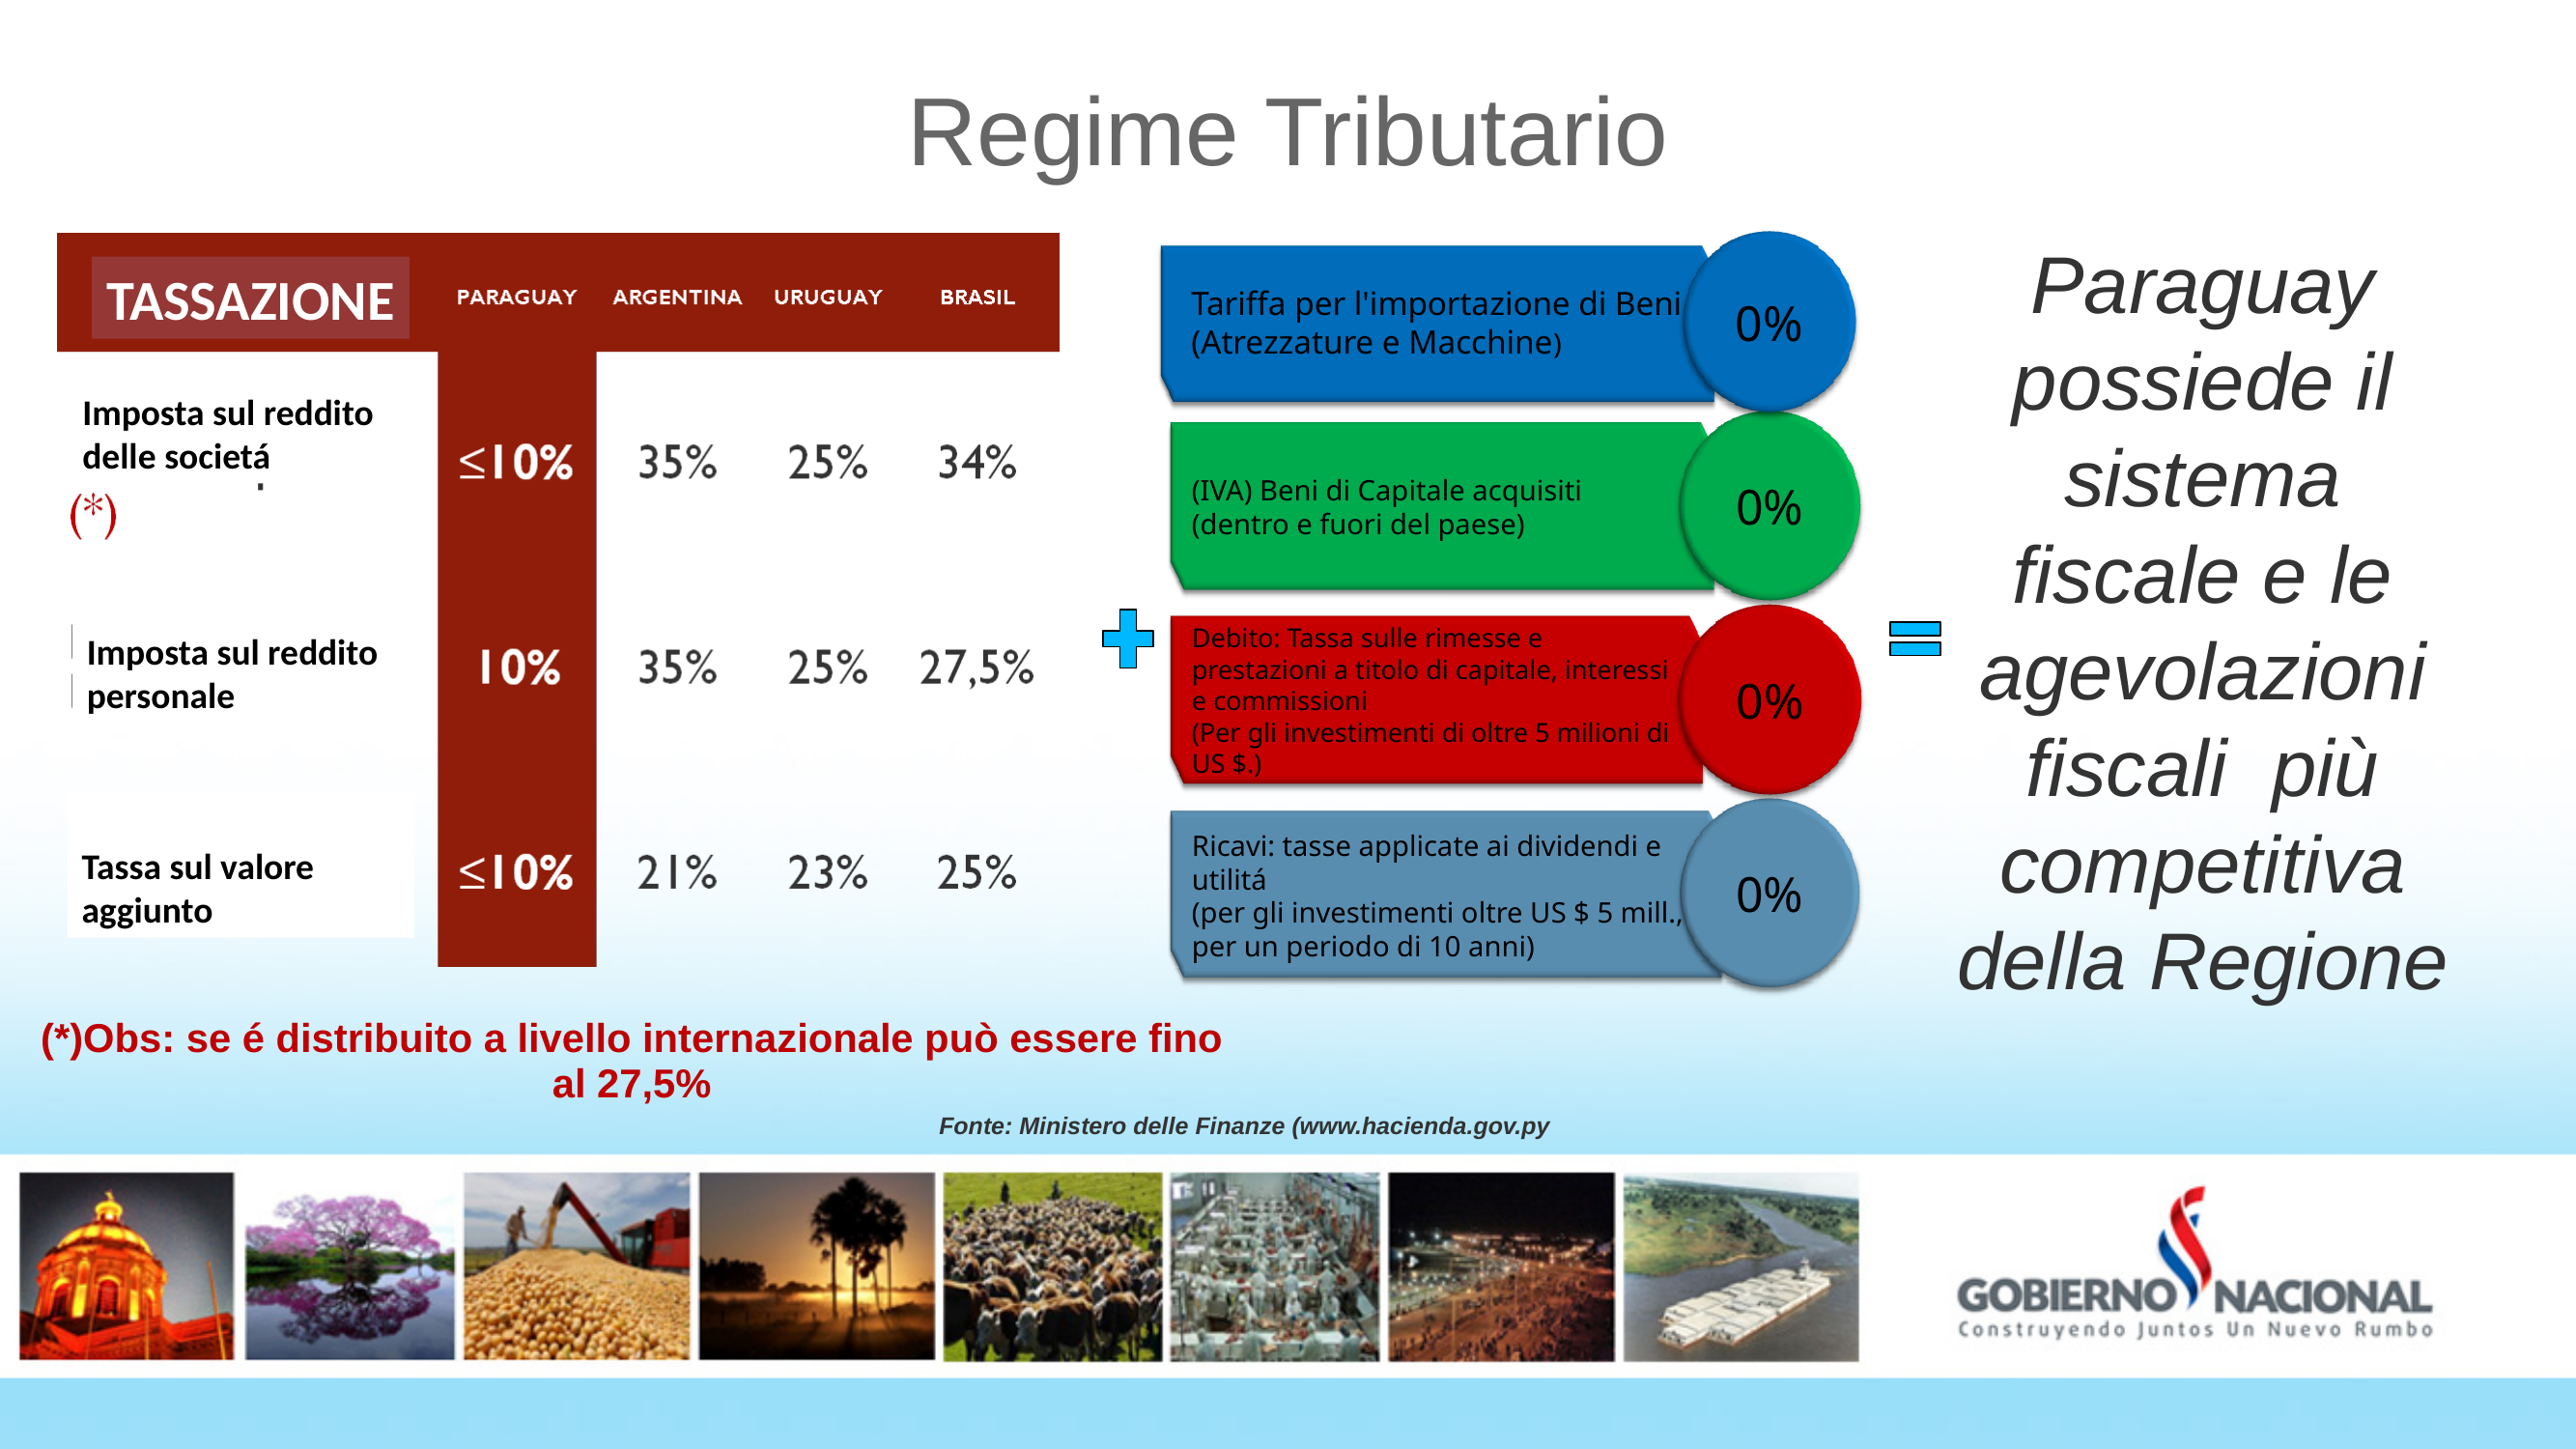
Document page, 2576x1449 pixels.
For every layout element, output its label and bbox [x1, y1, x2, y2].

text_box [1671, 817, 1868, 1003]
text_box [1165, 808, 1666, 993]
text_box [1669, 621, 1870, 810]
text_box [1165, 612, 1664, 800]
text_box [1669, 404, 1870, 615]
text_box [1165, 426, 1664, 606]
text_box [1155, 240, 1668, 417]
picture [0, 0, 2576, 1449]
text_box [1673, 225, 1865, 427]
